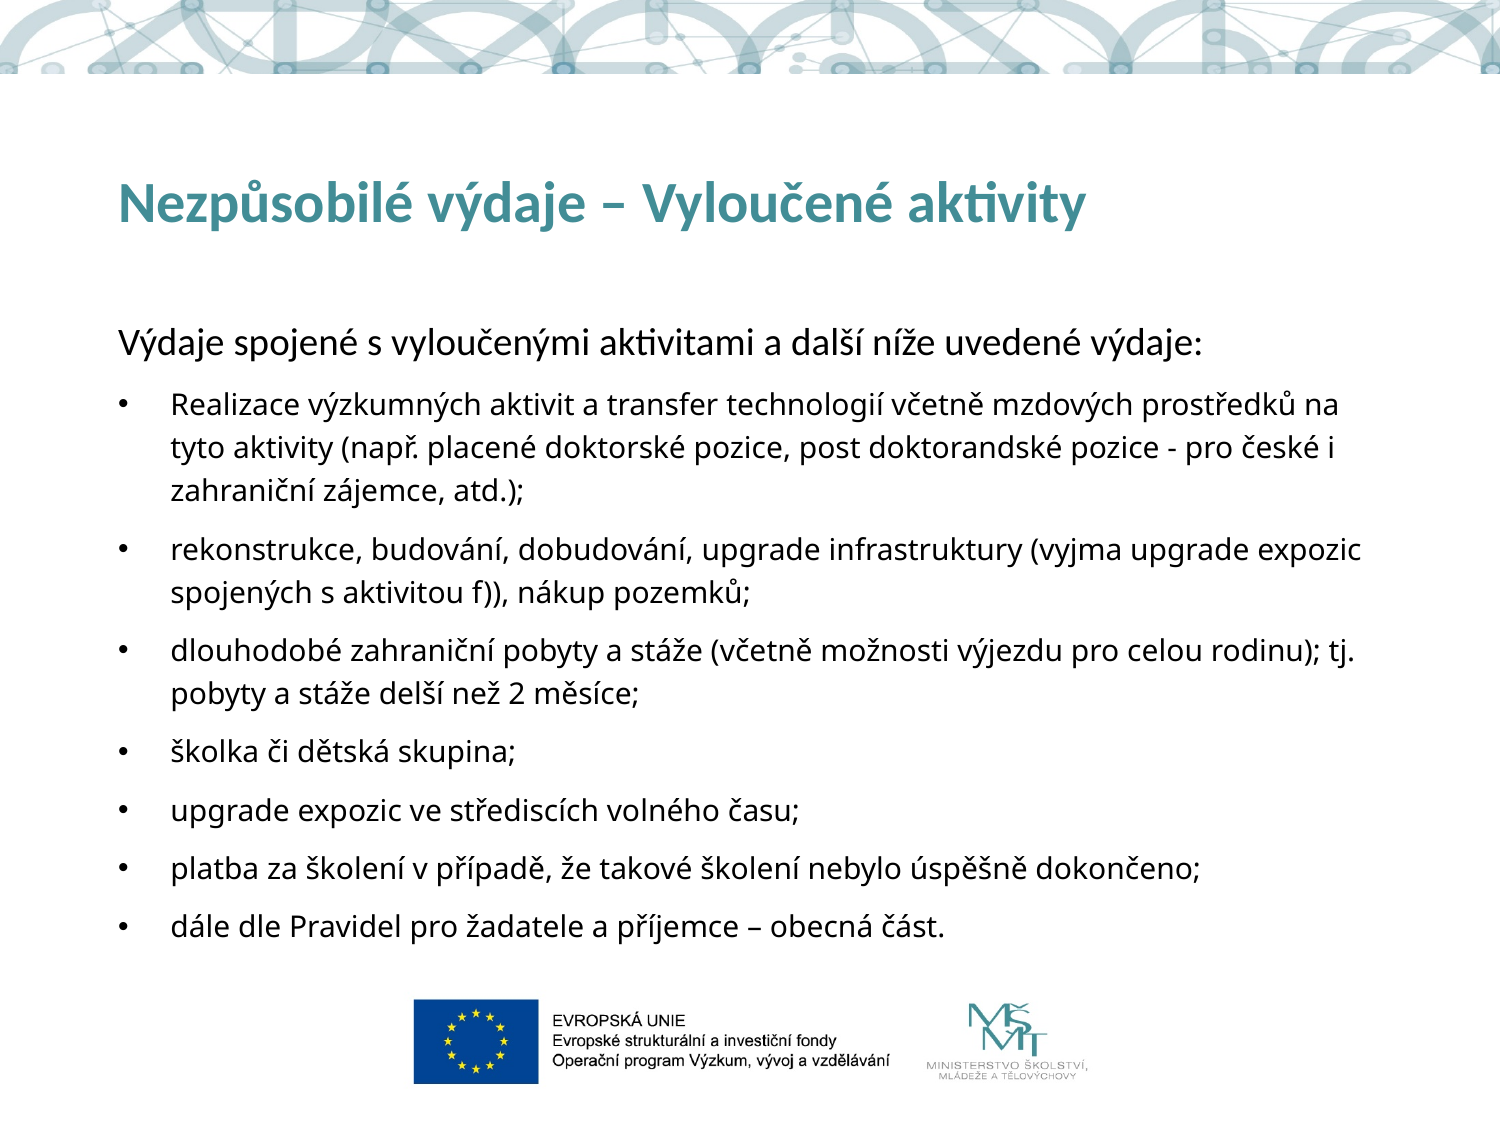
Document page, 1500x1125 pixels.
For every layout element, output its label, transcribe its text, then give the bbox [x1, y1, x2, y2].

picture [371, 957, 1129, 1125]
list Výdaje spojené s vyloučenými aktivitami a další níže uvedené výdaje: Realizace výzkumných aktivit a transfer technologií včetně mzdových prostředků na tyto aktivity (např. placené doktorské pozice, post doktorandské pozice - pro české i zahraniční zájemce, atd.); rekonstrukce, budování, dobudování, upgrade infrastruktury (vyjma upgrade expozic spojených s aktivitou f)), nákup pozemků; dlouhodobé zahraniční pobyty a stáže (včetně možnosti výjezdu pro celou rodinu); tj. pobyty a stáže delší než 2 měsíce; školka či dětská skupina; upgrade expozic ve střediscích volného času; platba za školení v případě, že takové školení nebylo úspěšně dokončeno; dále dle Pravidel pro žadatele a příjemce – obecná část. [103, 299, 1397, 957]
title Nezpůsobilé výdaje – Vyloučené aktivity [103, 129, 1397, 278]
picture [0, 0, 1500, 74]
